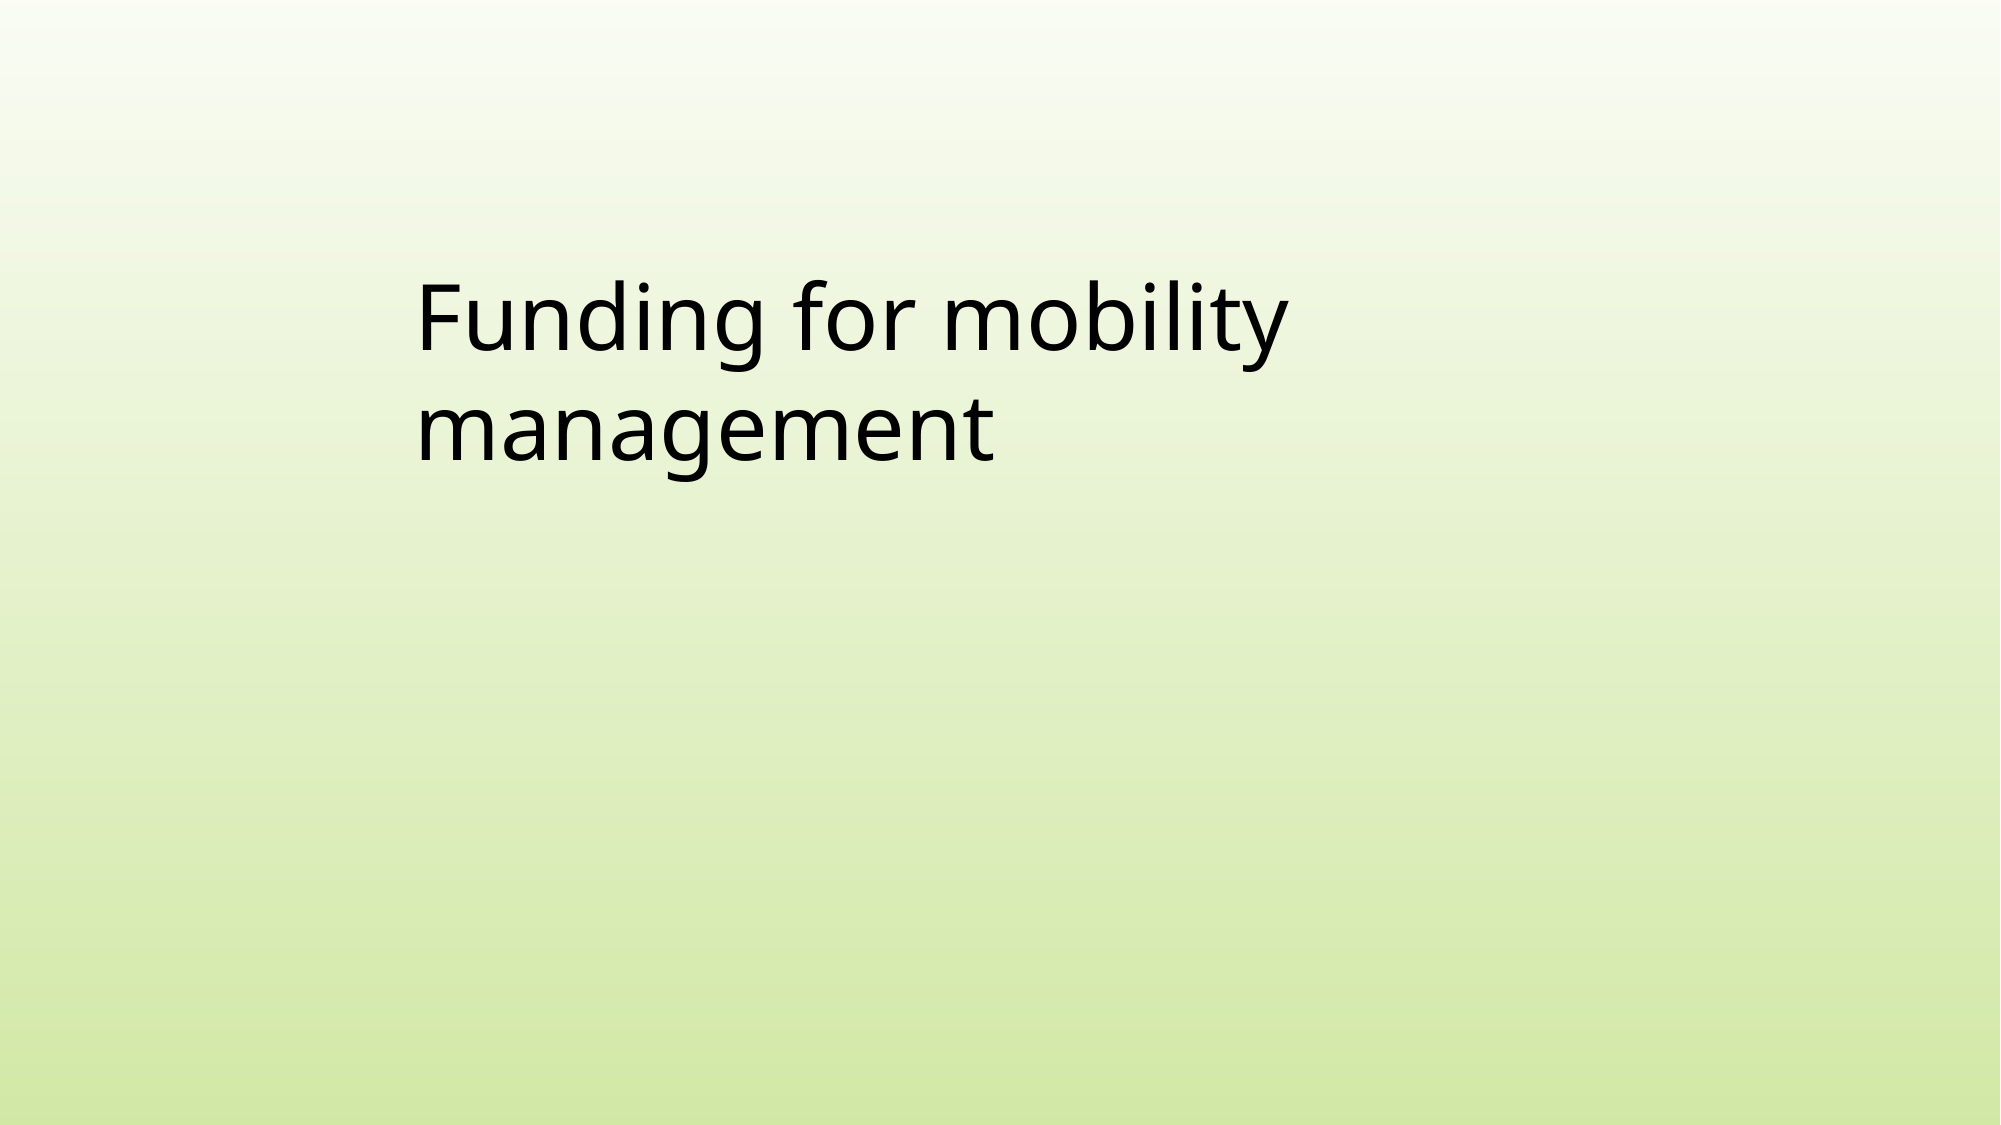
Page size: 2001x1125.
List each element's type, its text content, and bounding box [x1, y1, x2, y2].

title Funding for mobility management [399, 287, 1650, 450]
